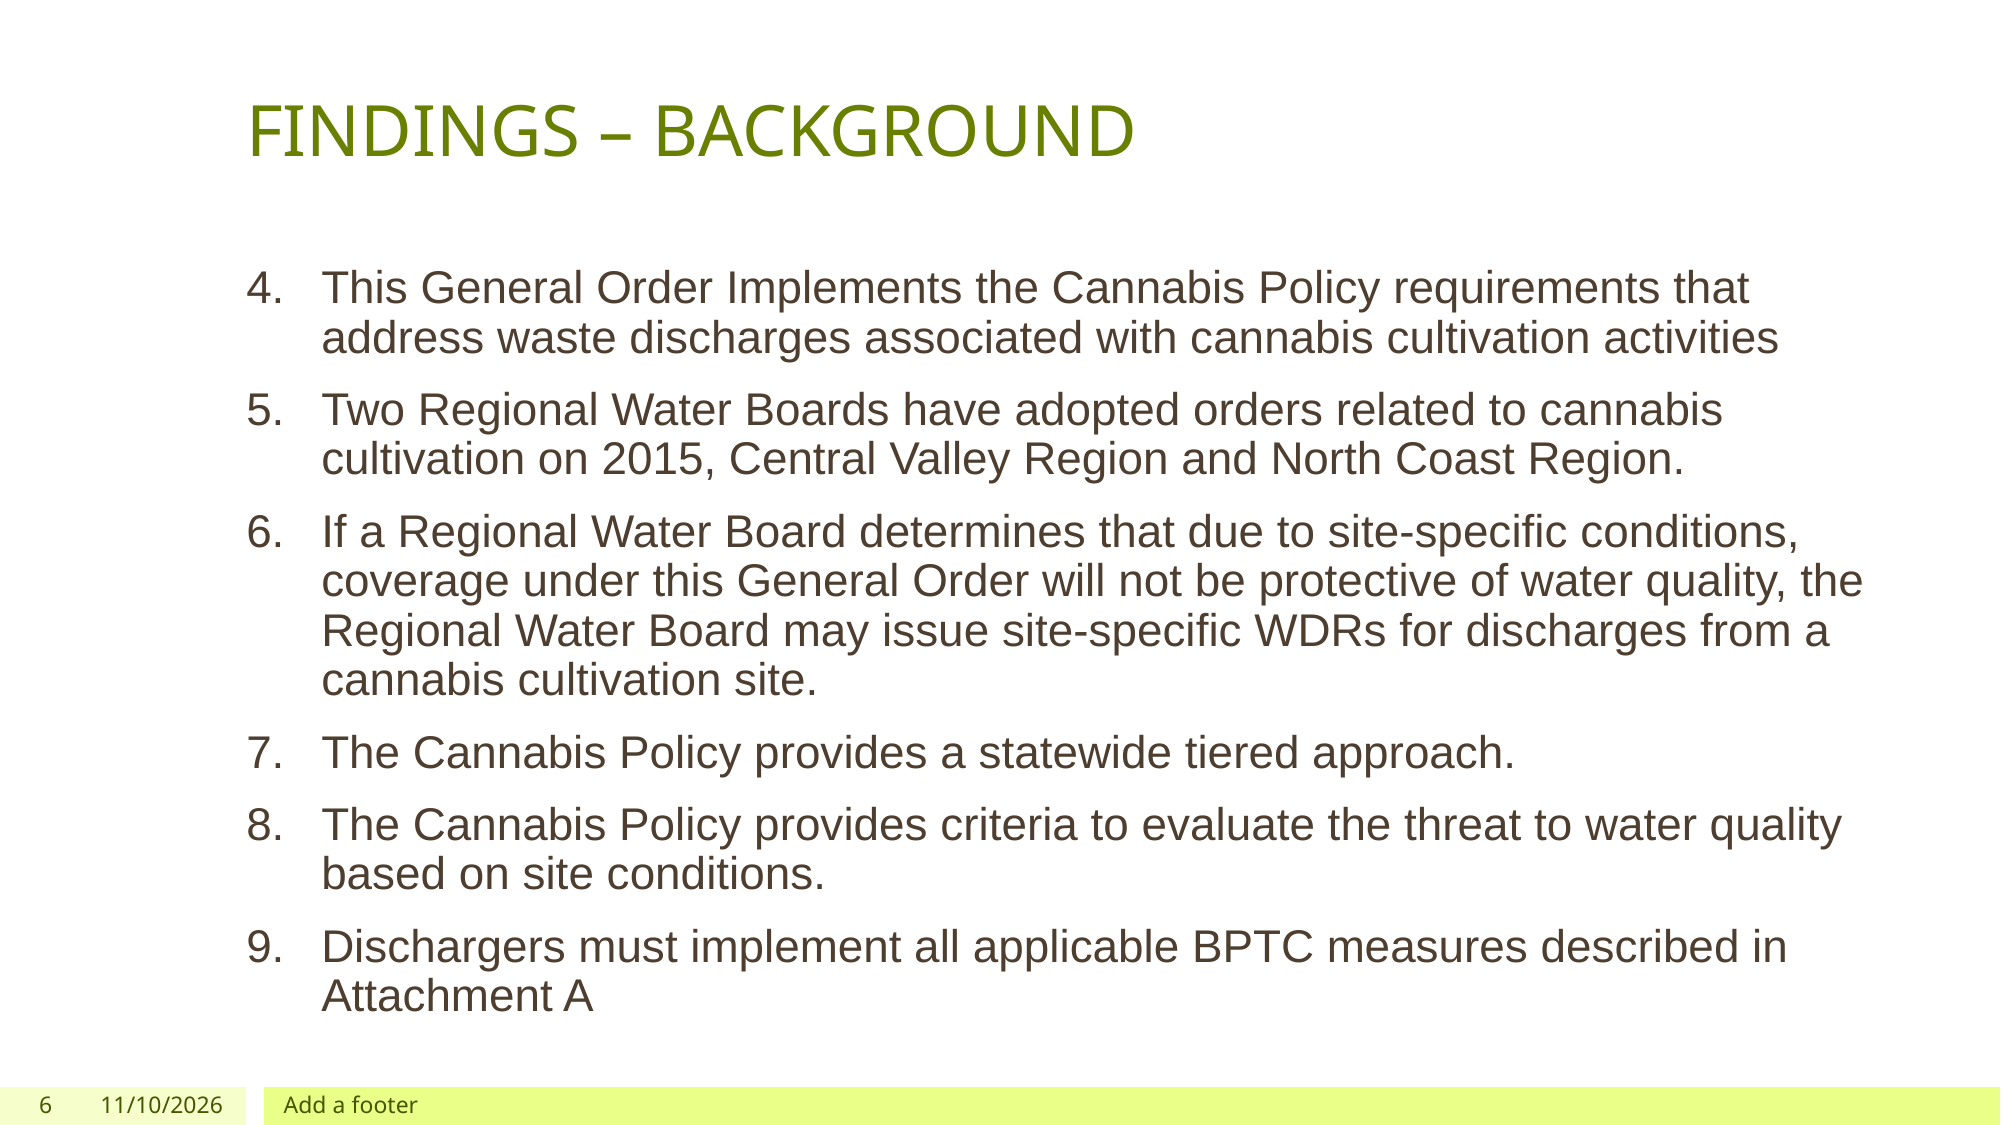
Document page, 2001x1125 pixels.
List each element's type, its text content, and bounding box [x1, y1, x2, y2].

footer Add a footer [268, 1087, 1769, 1125]
title FINDINGS – BACKGROUND [231, 18, 1769, 178]
slide_number 6 [0, 1087, 68, 1125]
list This General Order Implements the Cannabis Policy requirements that address waste discharges associated with cannabis cultivation activities Two Regional Water Boards have adopted orders related to cannabis cultivation on 2015, Central Valley Region and North Coast Region. If a Regional Water Board determines that due to site-specific conditions, coverage under this General Order will not be protective of water quality, the Regional Water Board may issue site-specific WDRs for discharges from a cannabis cultivation site. The Cannabis Policy provides a statewide tiered approach. The Cannabis Policy provides criteria to evaluate the threat to water quality based on site conditions. Dischargers must implement all applicable BPTC measures described in Attachment A [231, 256, 1900, 1080]
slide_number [74, 1087, 239, 1125]
